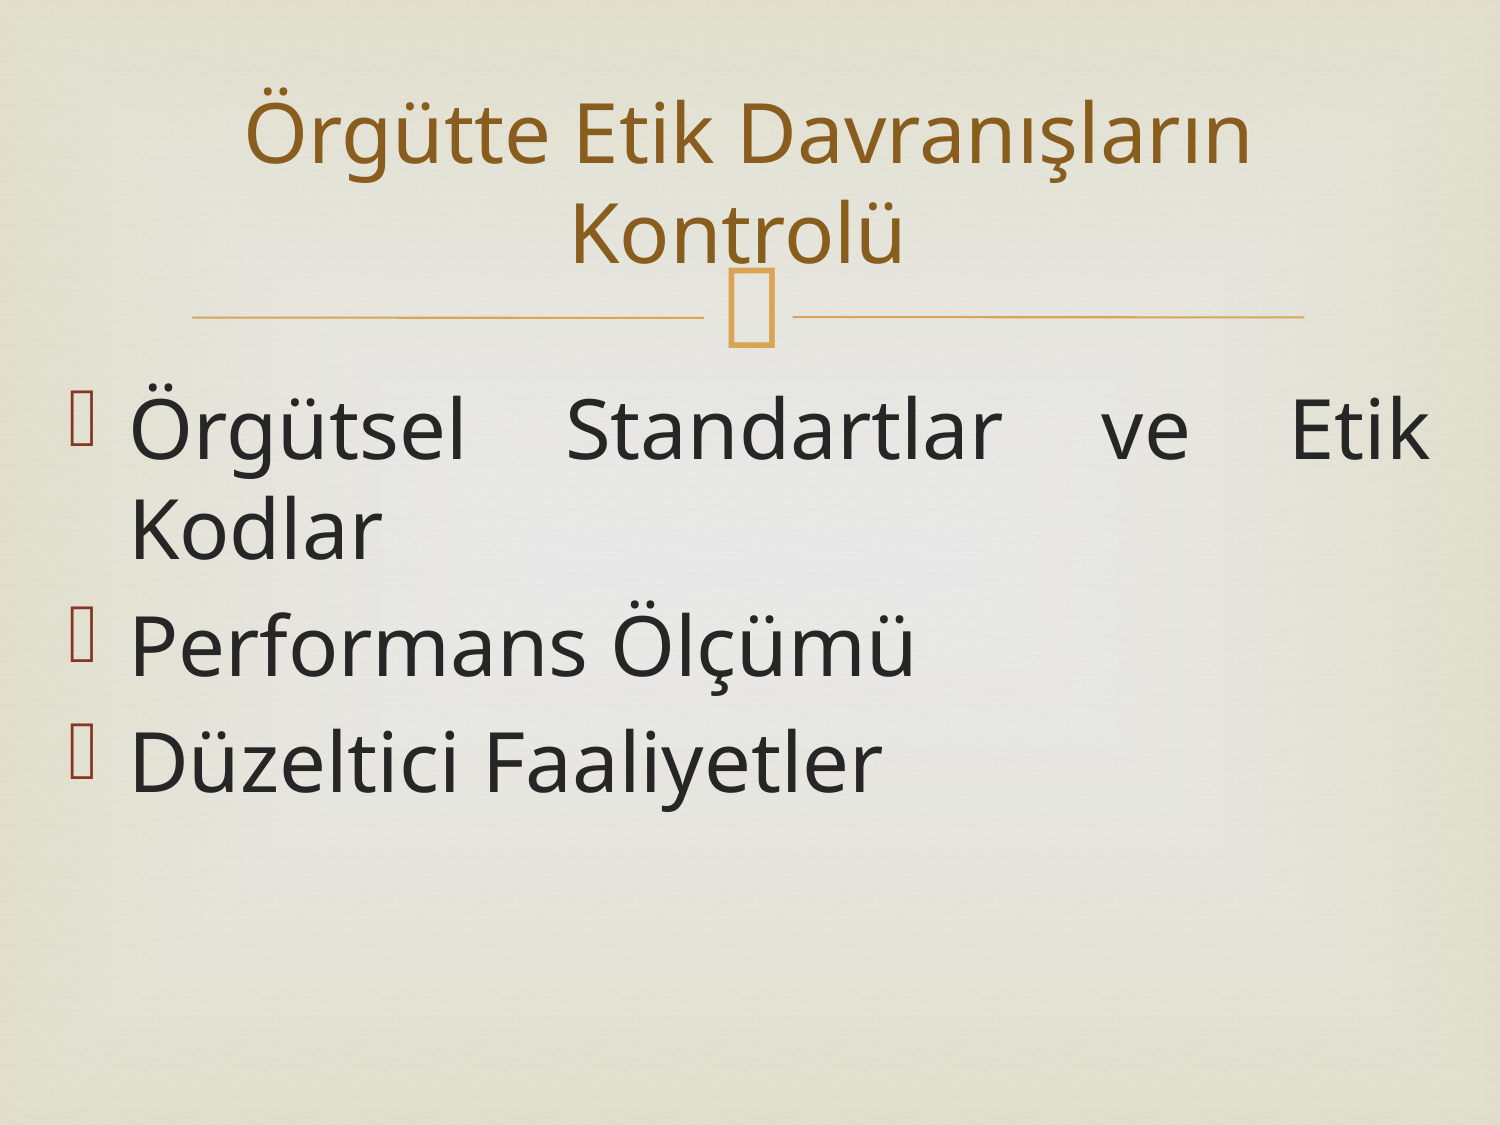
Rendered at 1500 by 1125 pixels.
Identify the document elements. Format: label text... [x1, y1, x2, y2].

list Örgütsel Standartlar ve Etik Kodlar Performans Ölçümü Düzeltici Faaliyetler [53, 368, 1447, 1005]
title Örgütte Etik Davranışların Kontrolü [112, 93, 1386, 267]
